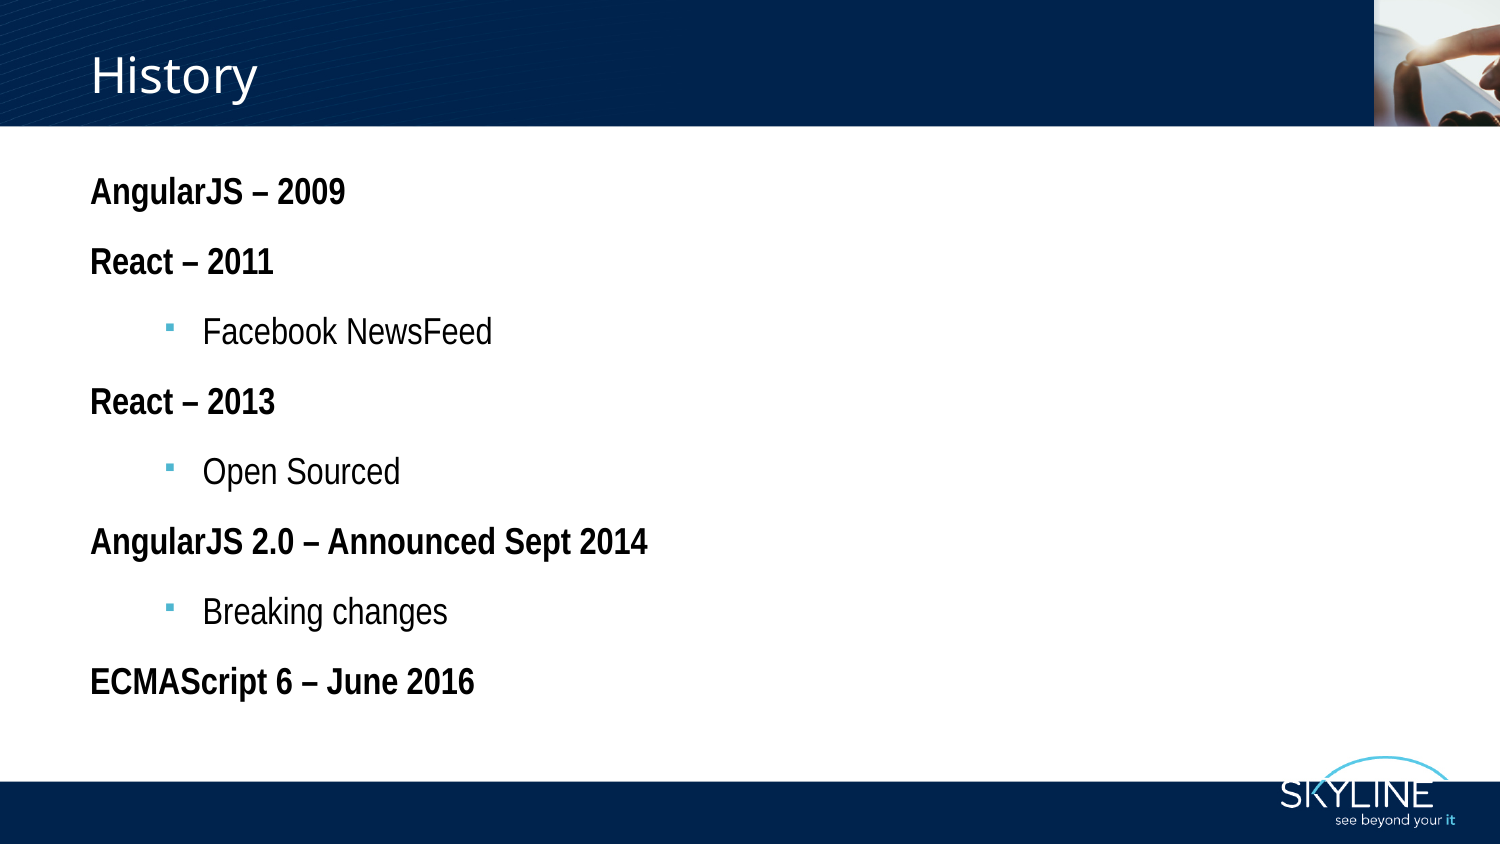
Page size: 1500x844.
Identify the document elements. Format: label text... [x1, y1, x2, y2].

title History [75, 34, 1305, 125]
picture [0, 0, 1500, 844]
list AngularJS – 2009 React – 2011 Facebook NewsFeed React – 2013 Open Sourced AngularJS 2.0 – Announced Sept 2014 Breaking changes ECMAScript 6 – June 2016 [75, 159, 1425, 717]
